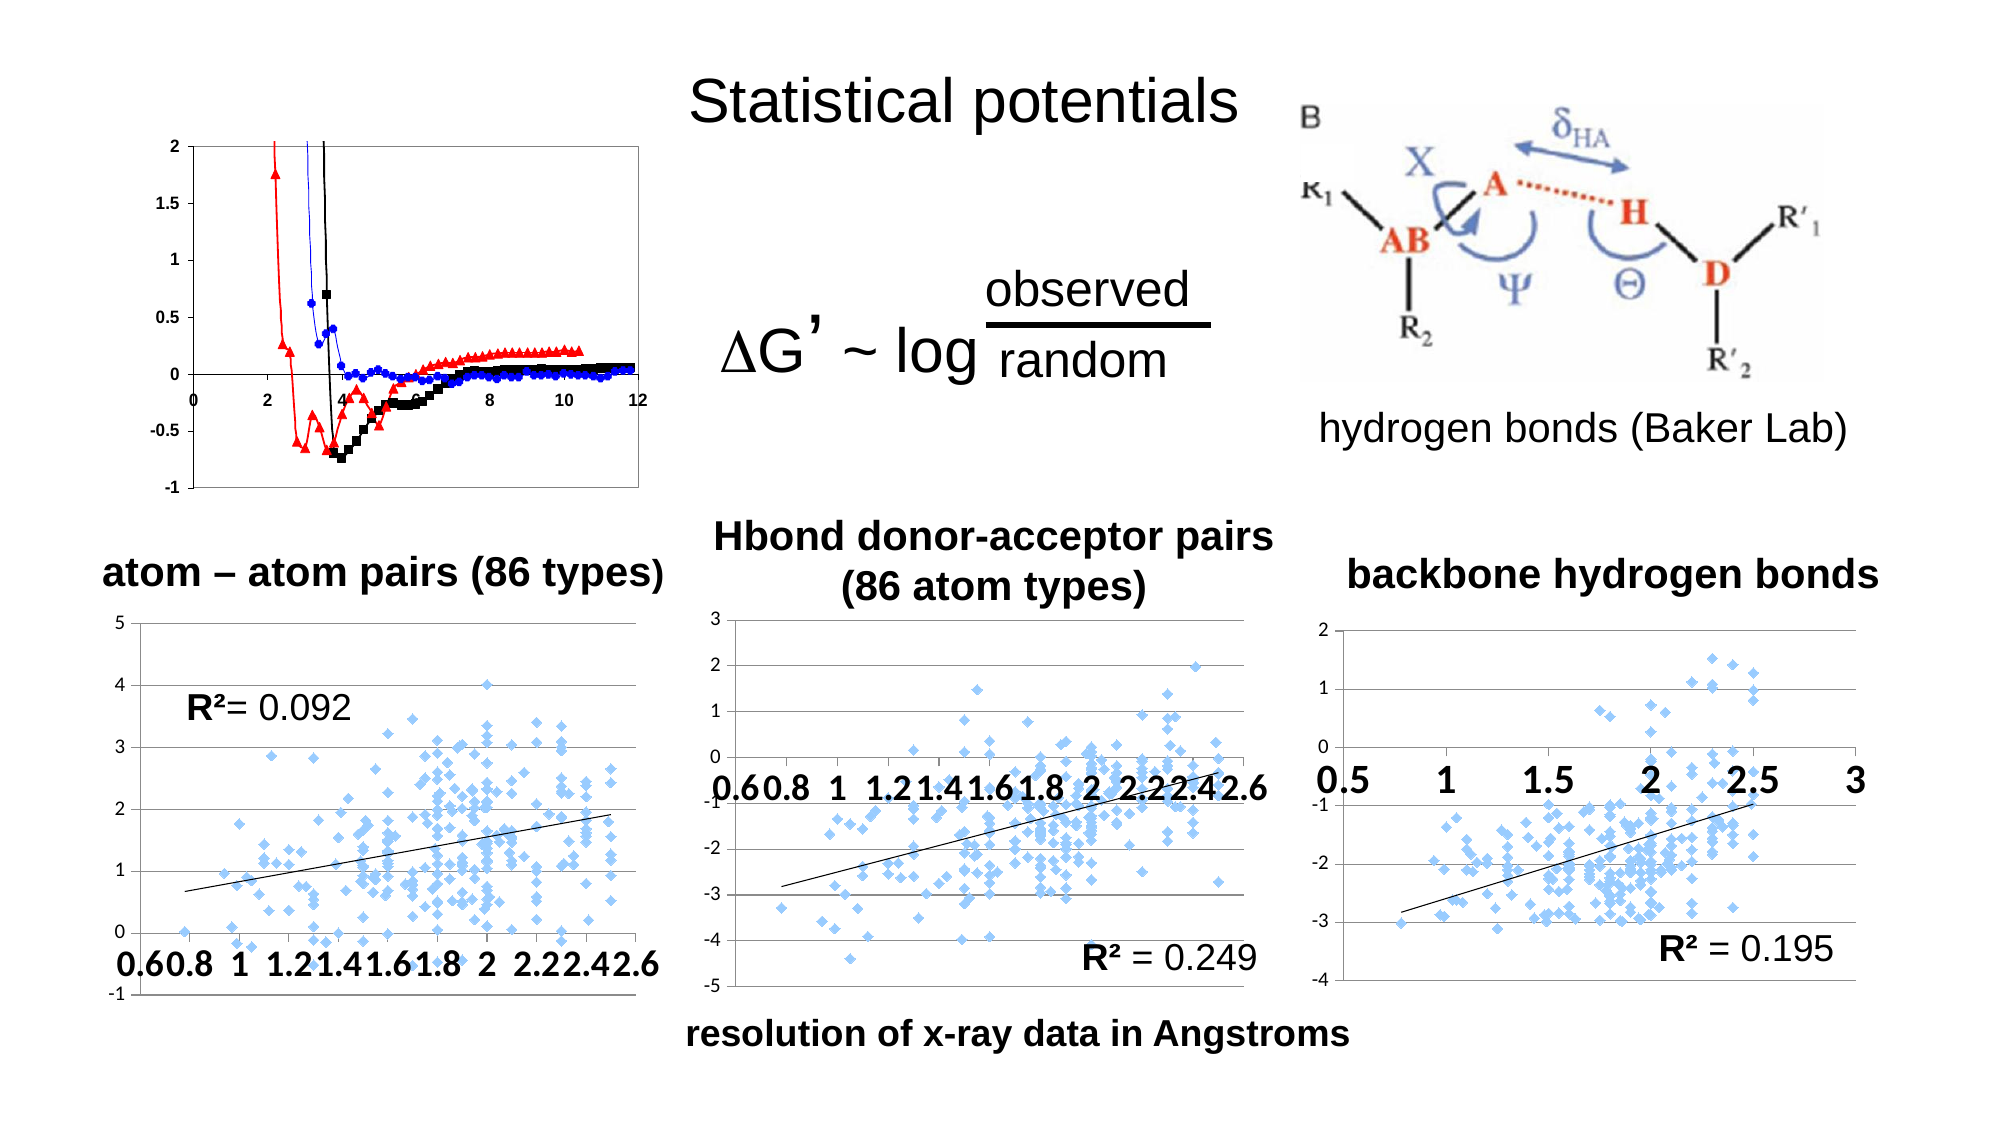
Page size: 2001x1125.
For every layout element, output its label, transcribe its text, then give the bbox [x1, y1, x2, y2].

text_box backbone hydrogen bonds [1331, 539, 1895, 605]
chart [691, 601, 1280, 1005]
text_box resolution of x-ray data in Angstroms [670, 1002, 1373, 1062]
picture [41, 111, 671, 553]
text_box Hbond donor-acceptor pairs (86 atom types) [698, 501, 1290, 617]
text_box Statistical potentials [673, 52, 1256, 143]
chart [1300, 613, 1879, 999]
text_box observed [969, 249, 1211, 319]
chart [96, 605, 671, 1014]
text_box random [969, 319, 1211, 395]
picture [1300, 104, 1824, 382]
text_box atom – atom pairs (86 types) [87, 537, 680, 602]
text_box DG’ ~ log [704, 281, 1000, 397]
text_box hydrogen bonds (Baker Lab) [1292, 393, 1871, 459]
